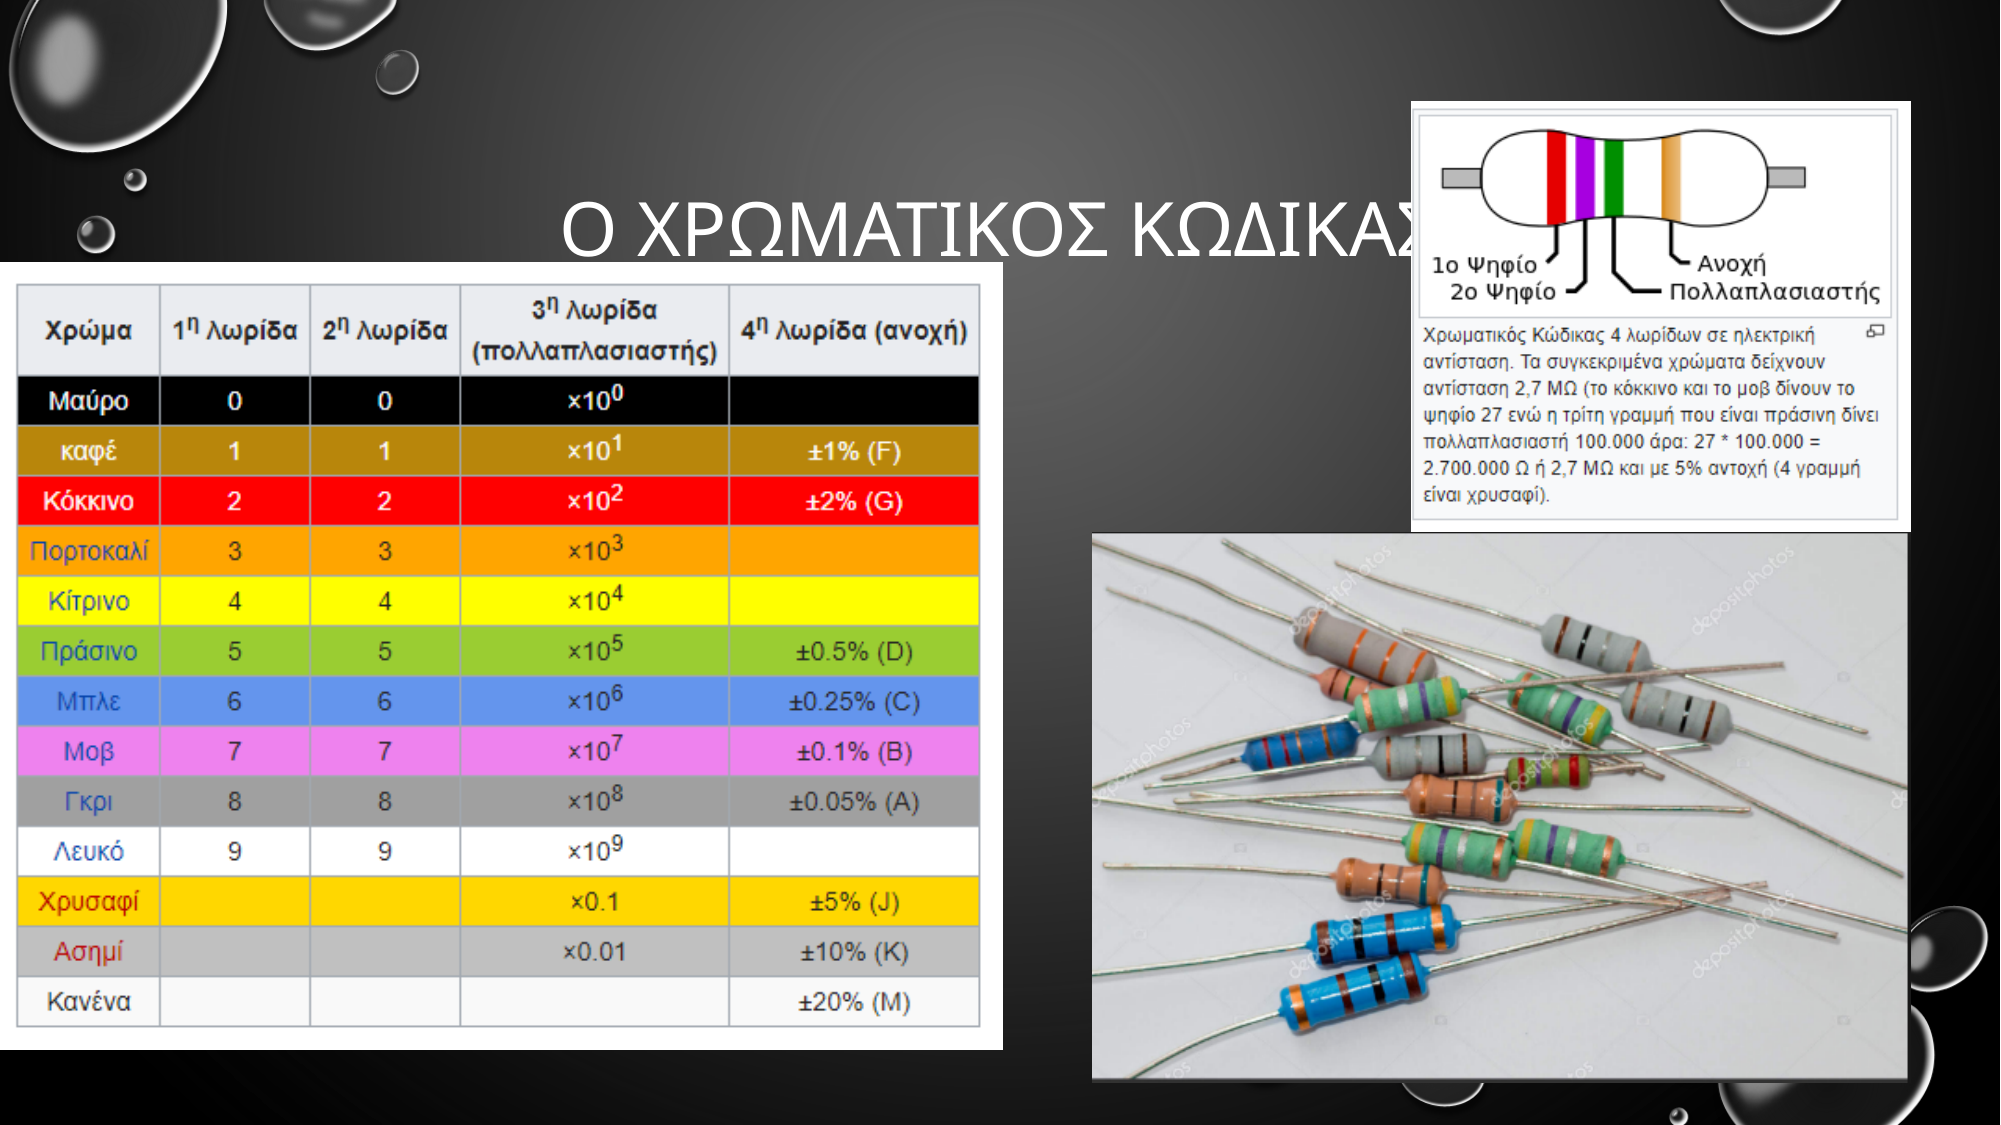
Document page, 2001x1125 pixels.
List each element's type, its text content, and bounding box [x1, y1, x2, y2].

picture [0, 0, 2000, 1125]
title Ο χρωματικοσ κωδικασ [149, 101, 1410, 364]
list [0, 261, 1004, 1051]
